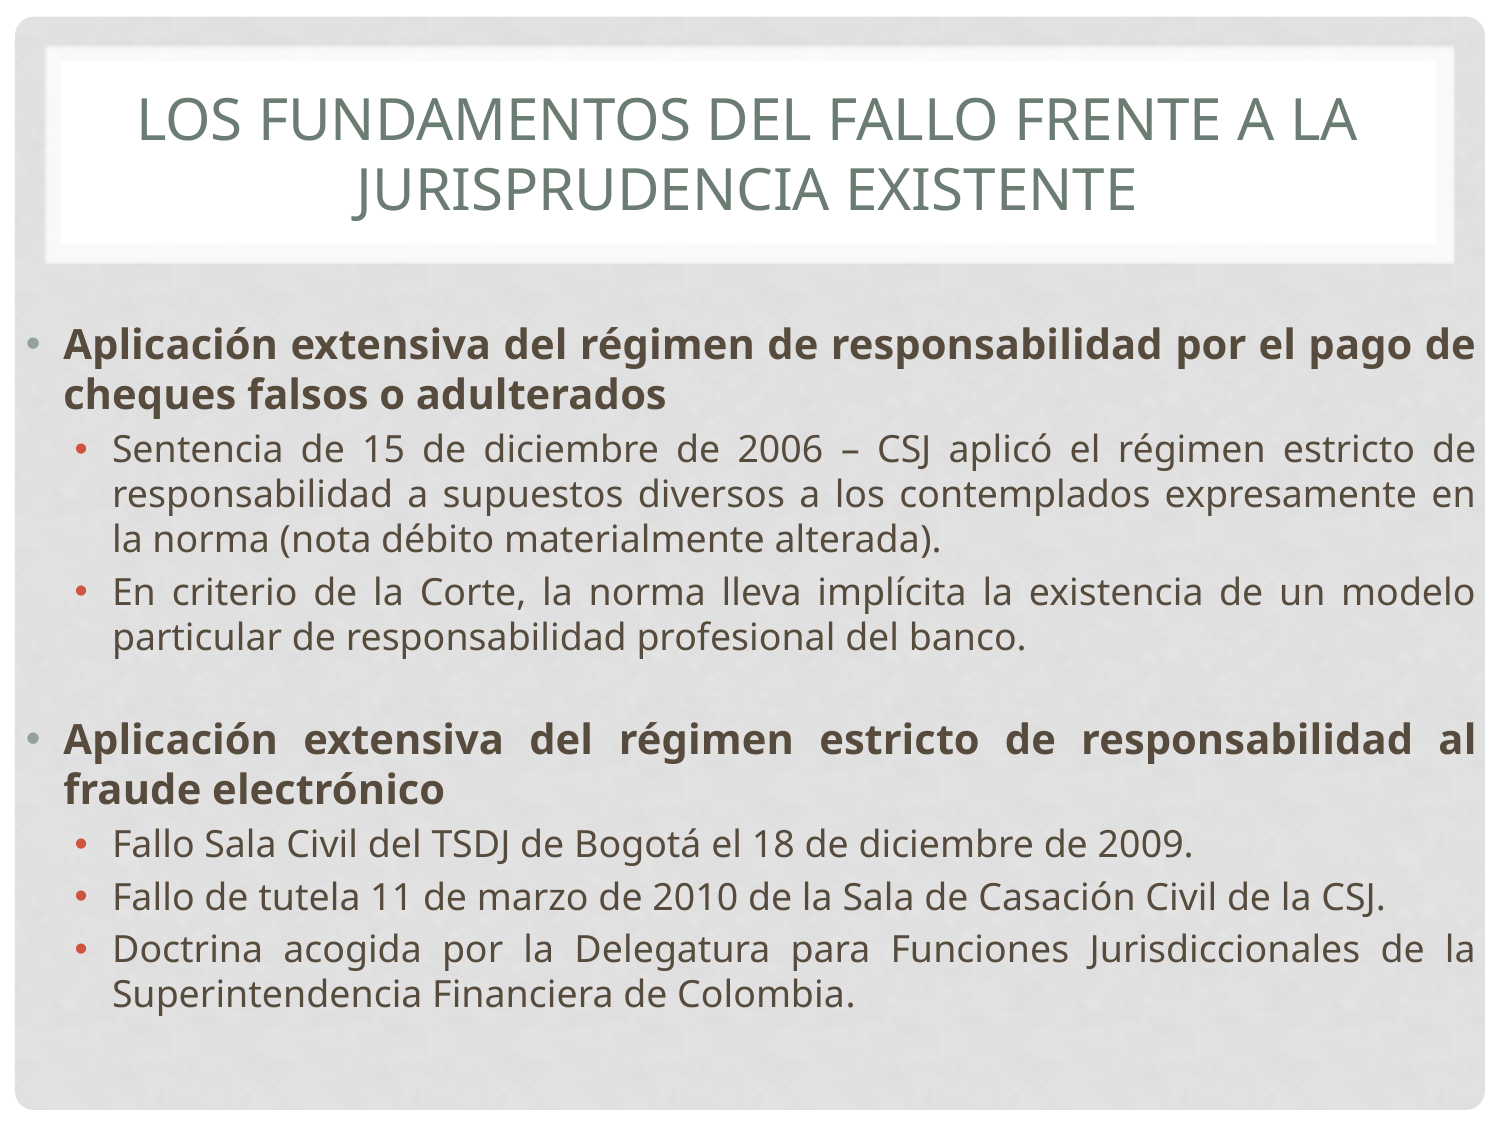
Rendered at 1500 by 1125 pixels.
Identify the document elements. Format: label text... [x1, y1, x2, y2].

list Aplicación extensiva del régimen de responsabilidad por el pago de cheques falsos o adulterados Sentencia de 15 de diciembre de 2006 – CSJ aplicó el régimen estricto de responsabilidad a supuestos diversos a los contemplados expresamente en la norma (nota débito materialmente alterada). En criterio de la Corte, la norma lleva implícita la existencia de un modelo particular de responsabilidad profesional del banco. Aplicación extensiva del régimen estricto de responsabilidad al fraude electrónico Fallo Sala Civil del TSDJ de Bogotá el 18 de diciembre de 2009. Fallo de tutela 11 de marzo de 2010 de la Sala de Casación Civil de la CSJ. Doctrina acogida por la Delegatura para Funciones Jurisdiccionales de la Superintendencia Financiera de Colombia. [0, 310, 1493, 1063]
title LOS FUNDAMENTOS DEL FALLO frente a la jurisprudencia existente [69, 66, 1425, 238]
